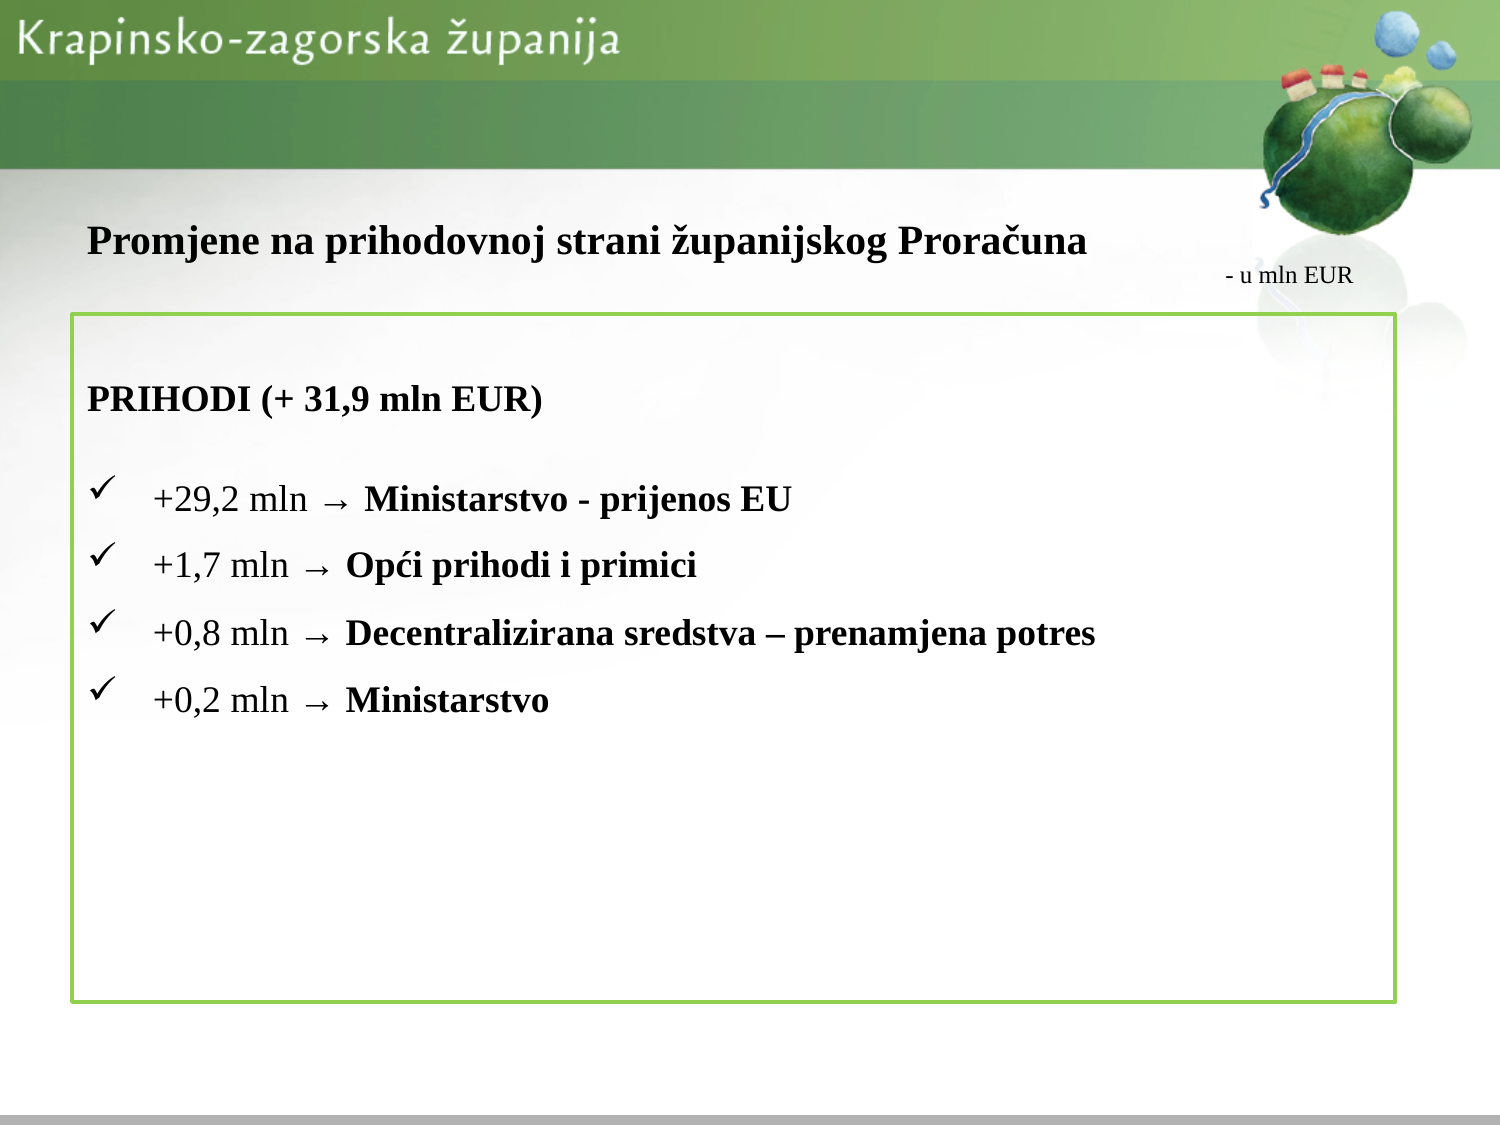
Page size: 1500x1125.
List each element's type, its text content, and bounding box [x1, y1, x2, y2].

text_box - u mln EUR [1210, 250, 1436, 296]
list PRIHODI (+ 31,9 mln EUR) +29,2 mln → Ministarstvo - prijenos EU +1,7 mln → Opći prihodi i primici +0,8 mln → Decentralizirana sredstva – prenamjena potres +0,2 mln → Ministarstvo [72, 314, 1395, 1002]
text_box Promjene na prihodovnoj strani županijskog Proračuna [72, 205, 1232, 296]
picture [0, 0, 1500, 1115]
